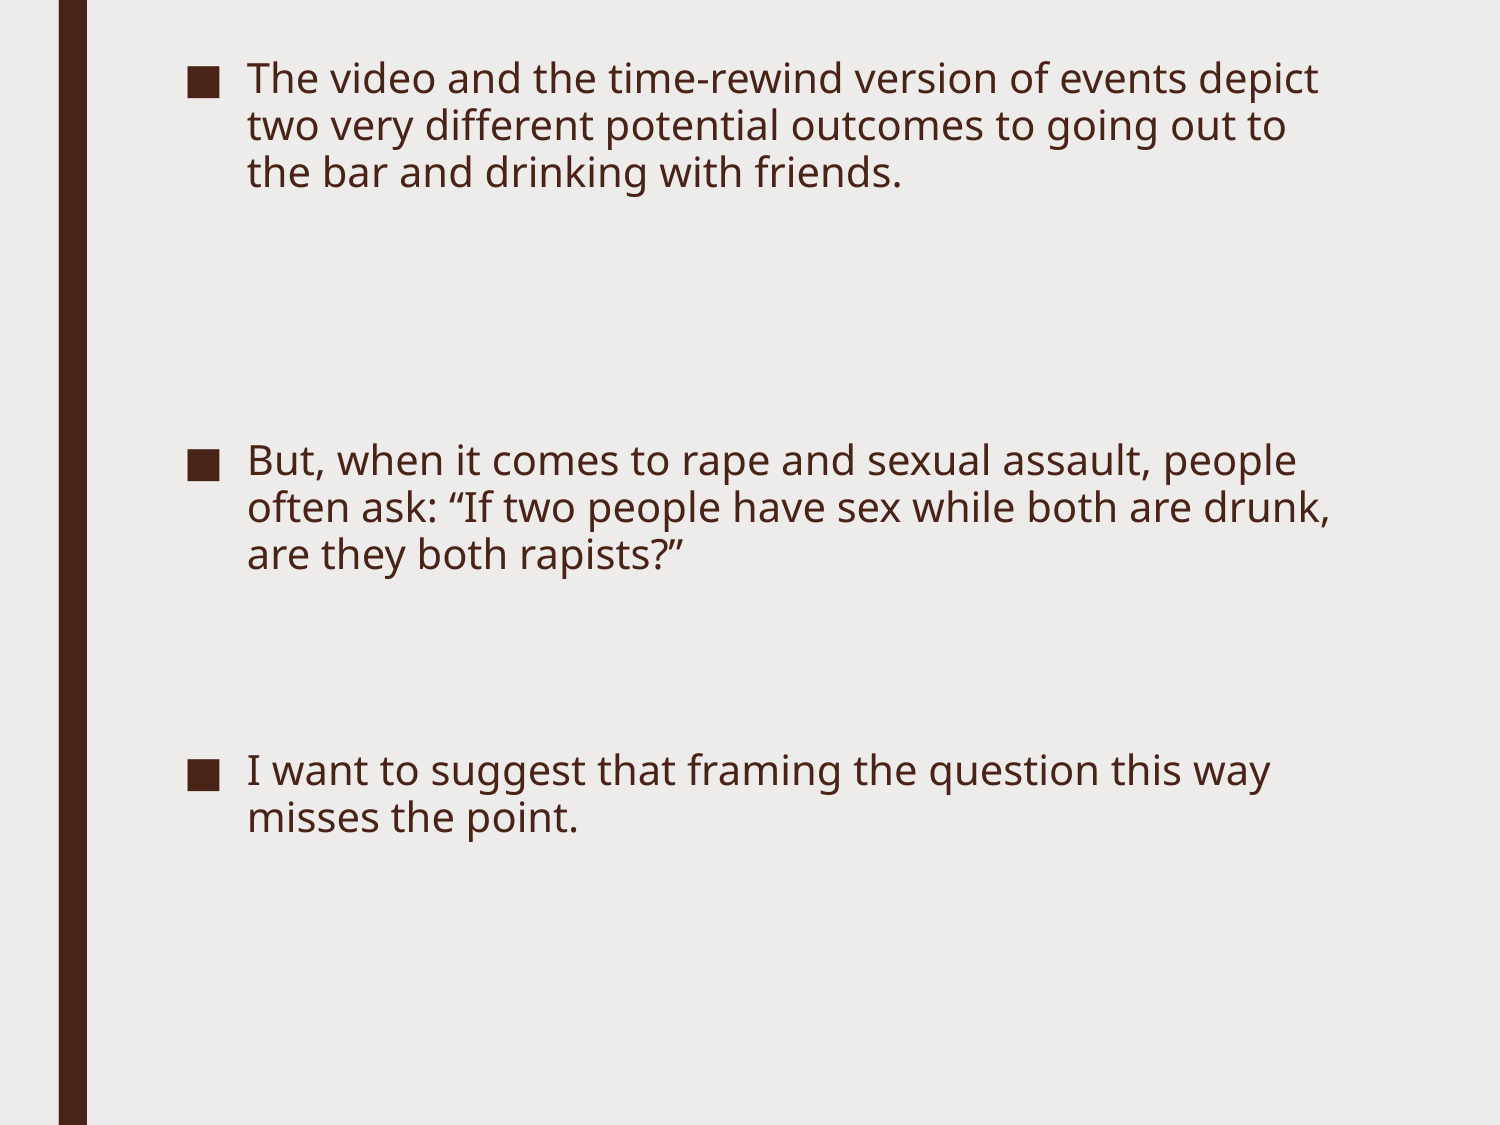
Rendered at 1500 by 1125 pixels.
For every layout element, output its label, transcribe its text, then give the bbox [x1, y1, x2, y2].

list The video and the time-rewind version of events depict two very different potential outcomes to going out to the bar and drinking with friends. But, when it comes to rape and sexual assault, people often ask: “If two people have sex while both are drunk, are they both rapists?” I want to suggest that framing the question this way misses the point. [168, 48, 1351, 954]
